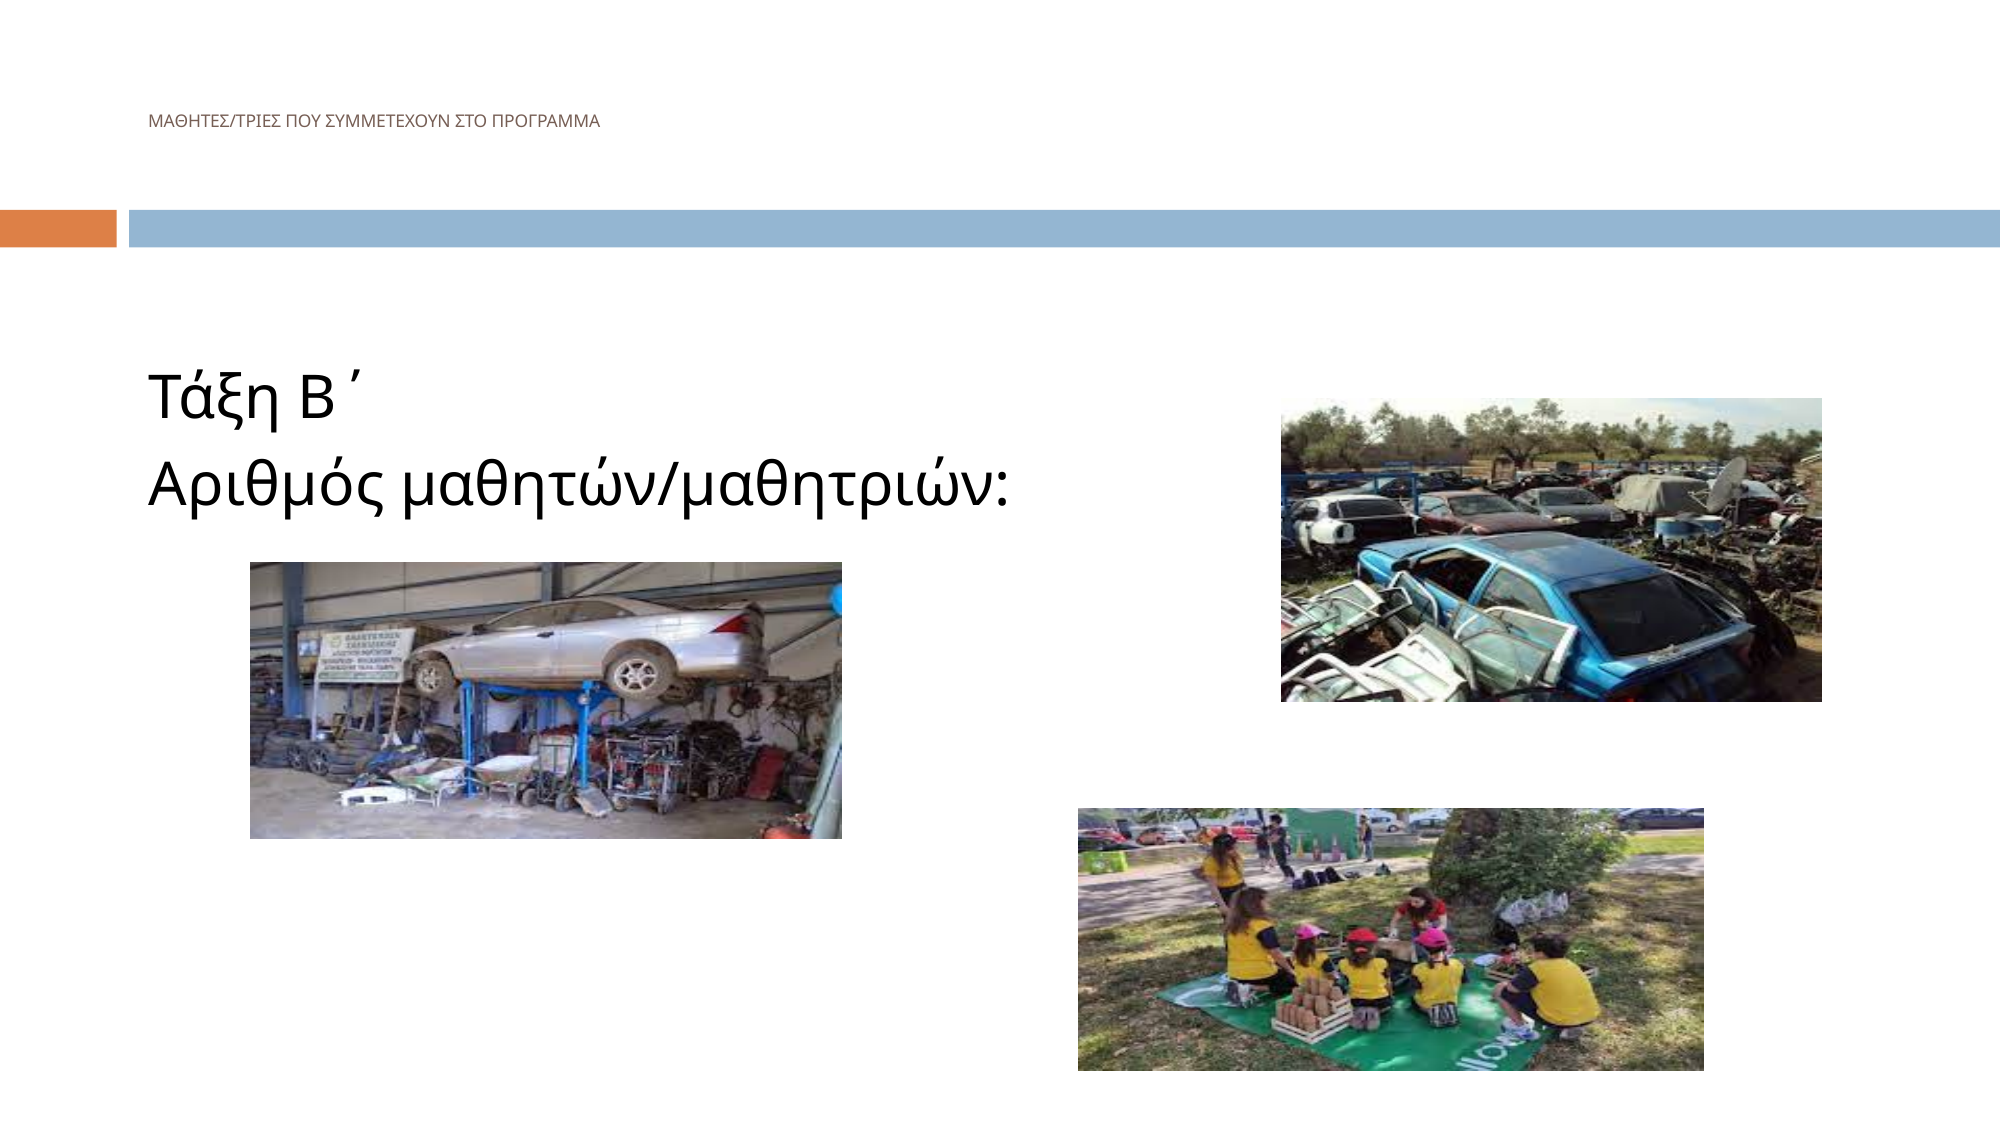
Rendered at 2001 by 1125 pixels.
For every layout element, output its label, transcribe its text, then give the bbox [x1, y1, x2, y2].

title ΜΑΘΗΤΕΣ/ΤΡΙΕΣ ΠΟΥ ΣΥΜΜΕΤΕΧΟΥΝ ΣΤΟ ΠΡΟΓΡΑΜΜΑ [133, 37, 1917, 200]
picture [1078, 808, 1704, 1072]
picture [1281, 398, 1822, 702]
list Τάξη Β΄ Αριθμός μαθητών/μαθητριών: [133, 262, 1918, 1005]
picture [249, 562, 842, 840]
